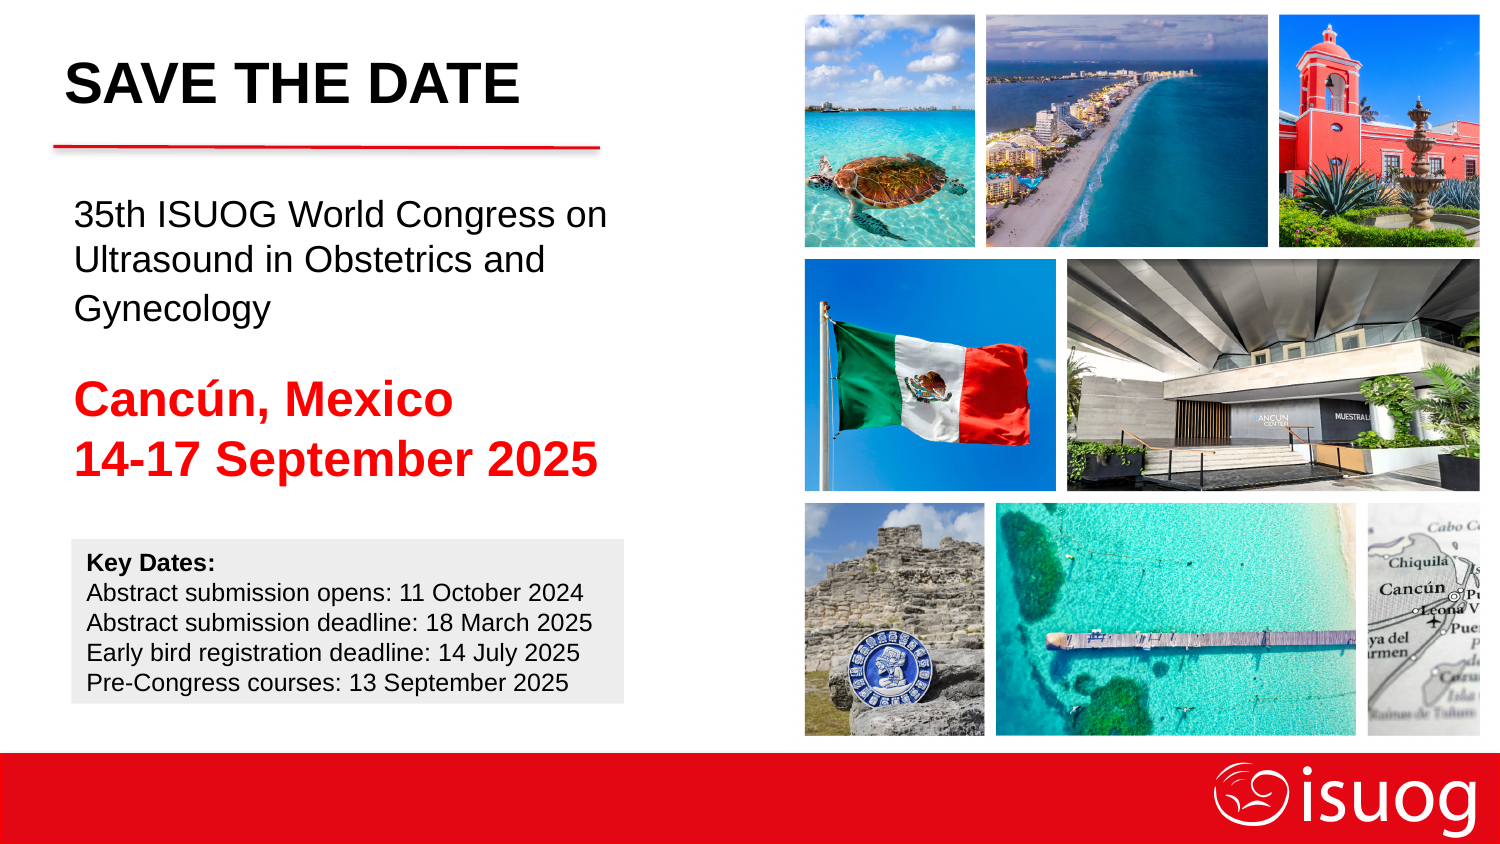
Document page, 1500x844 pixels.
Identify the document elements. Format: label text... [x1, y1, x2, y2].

text_box 35th ISUOG World Congress on Ultrasound in Obstetrics and Gynecology [58, 182, 626, 338]
text_box Cancún, Mexico​ 14-17 September 2025 [58, 358, 666, 494]
picture [787, 0, 1491, 747]
title SAVE THE DATE [46, 37, 537, 179]
picture [1214, 753, 1481, 841]
text_box Key Dates: Abstract submission opens: 11 October 2024 Abstract submission deadline: 18 March 2025 Early bird registration deadline: 14 July 2025 Pre-Congress courses: 13 September 2025 [69, 537, 626, 706]
